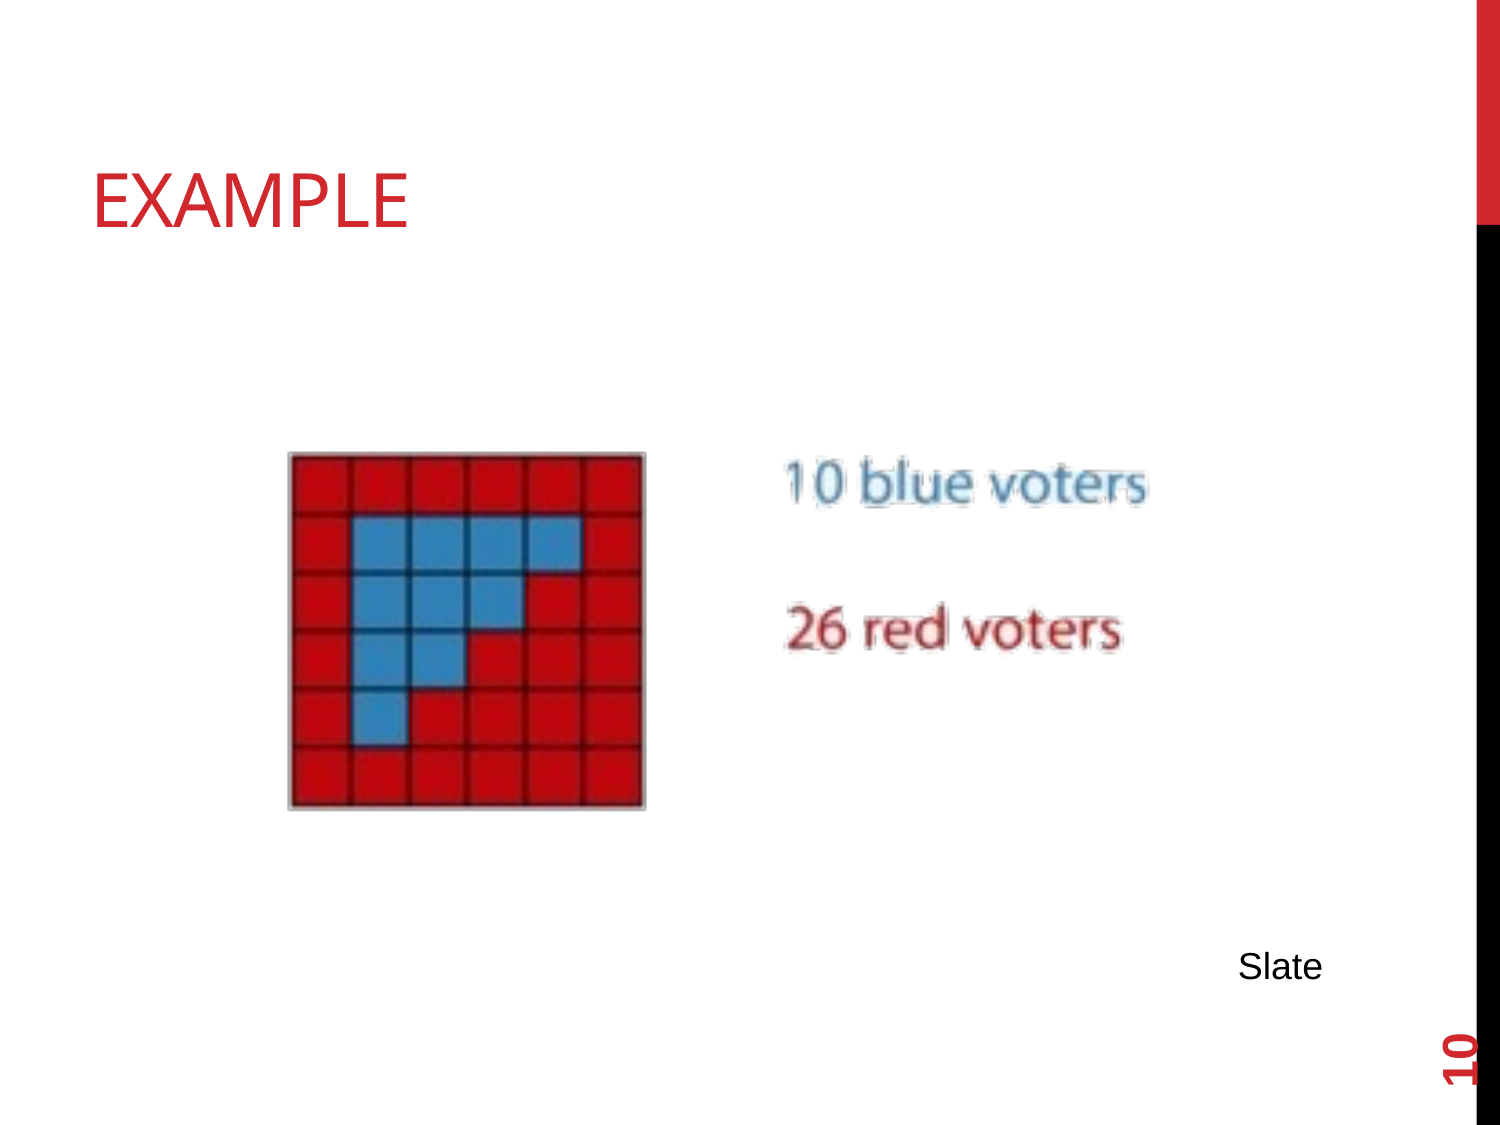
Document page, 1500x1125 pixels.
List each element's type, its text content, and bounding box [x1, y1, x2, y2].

title example [75, 25, 1025, 250]
text_box Slate [1223, 934, 1339, 995]
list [234, 296, 1223, 888]
slide_number 10 [1427, 887, 1488, 1104]
